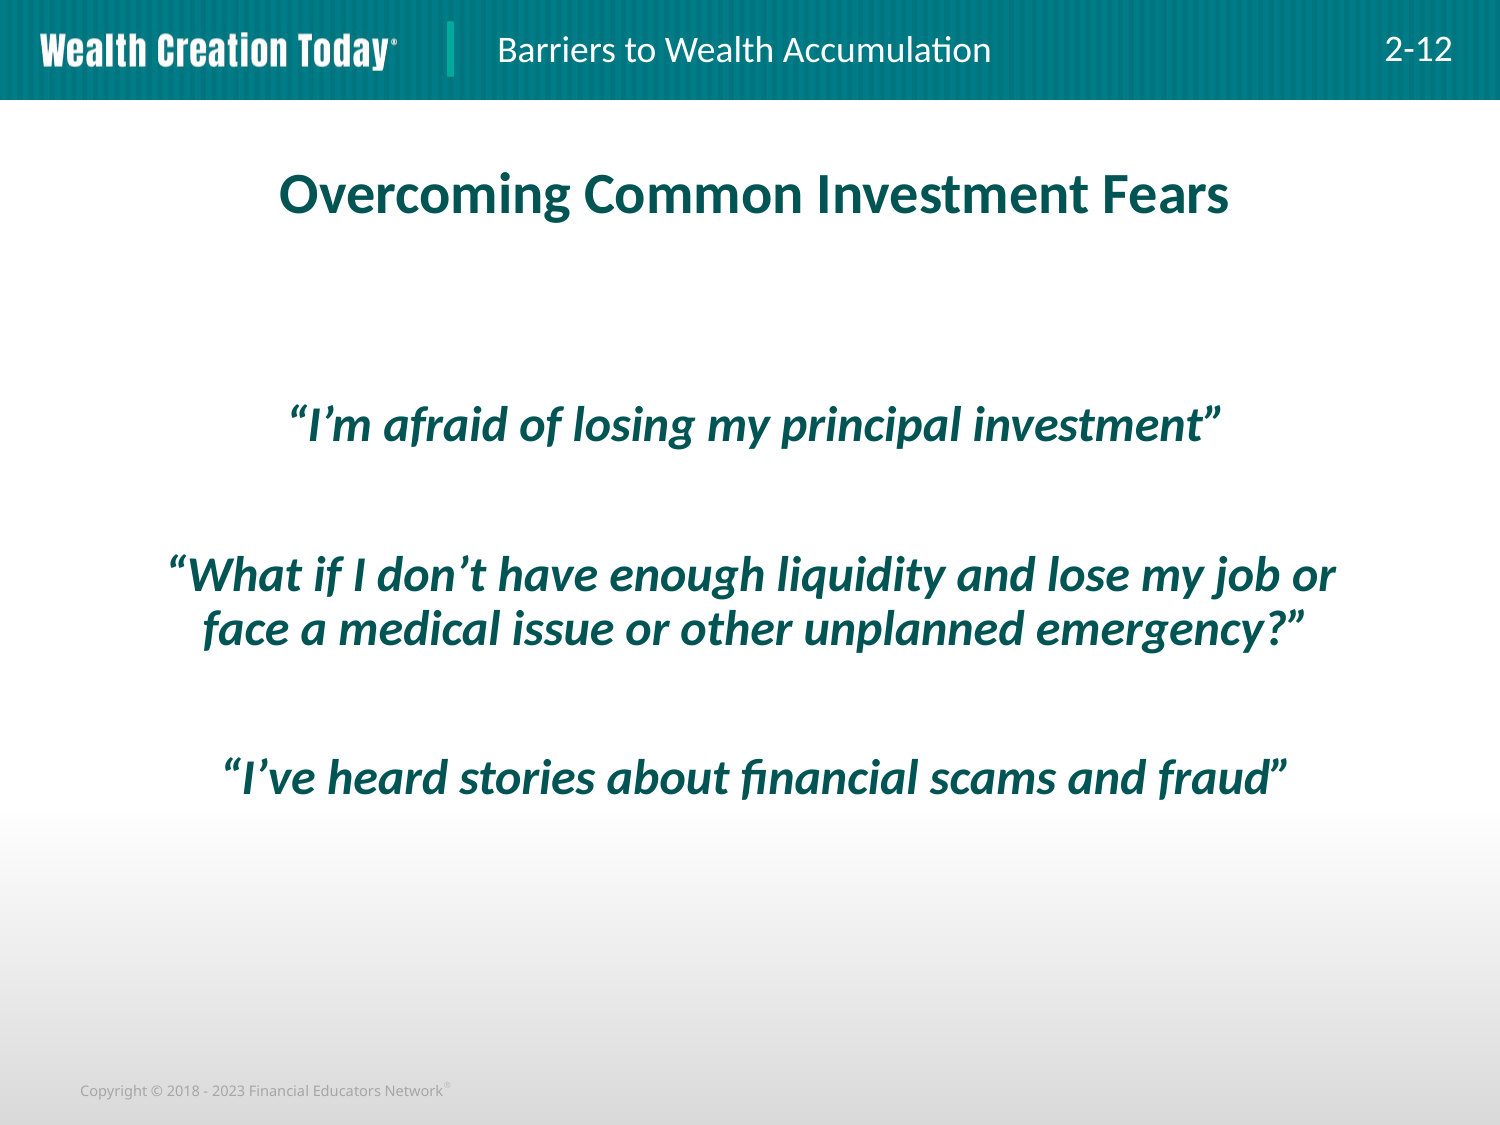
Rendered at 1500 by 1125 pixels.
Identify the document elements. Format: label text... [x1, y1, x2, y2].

text_box Barriers to Wealth Accumulation [482, 24, 1087, 75]
text_box 2-12 [1262, 25, 1468, 69]
text_box Overcoming Common Investment Fears [79, 126, 1430, 277]
list “I’m afraid of losing my principal investment” “What if I don’t have enough liquidity and lose my job or face a medical issue or other unplanned emergency?” “I’ve heard stories about financial scams and fraud” [80, 314, 1433, 987]
picture [0, 0, 1500, 100]
